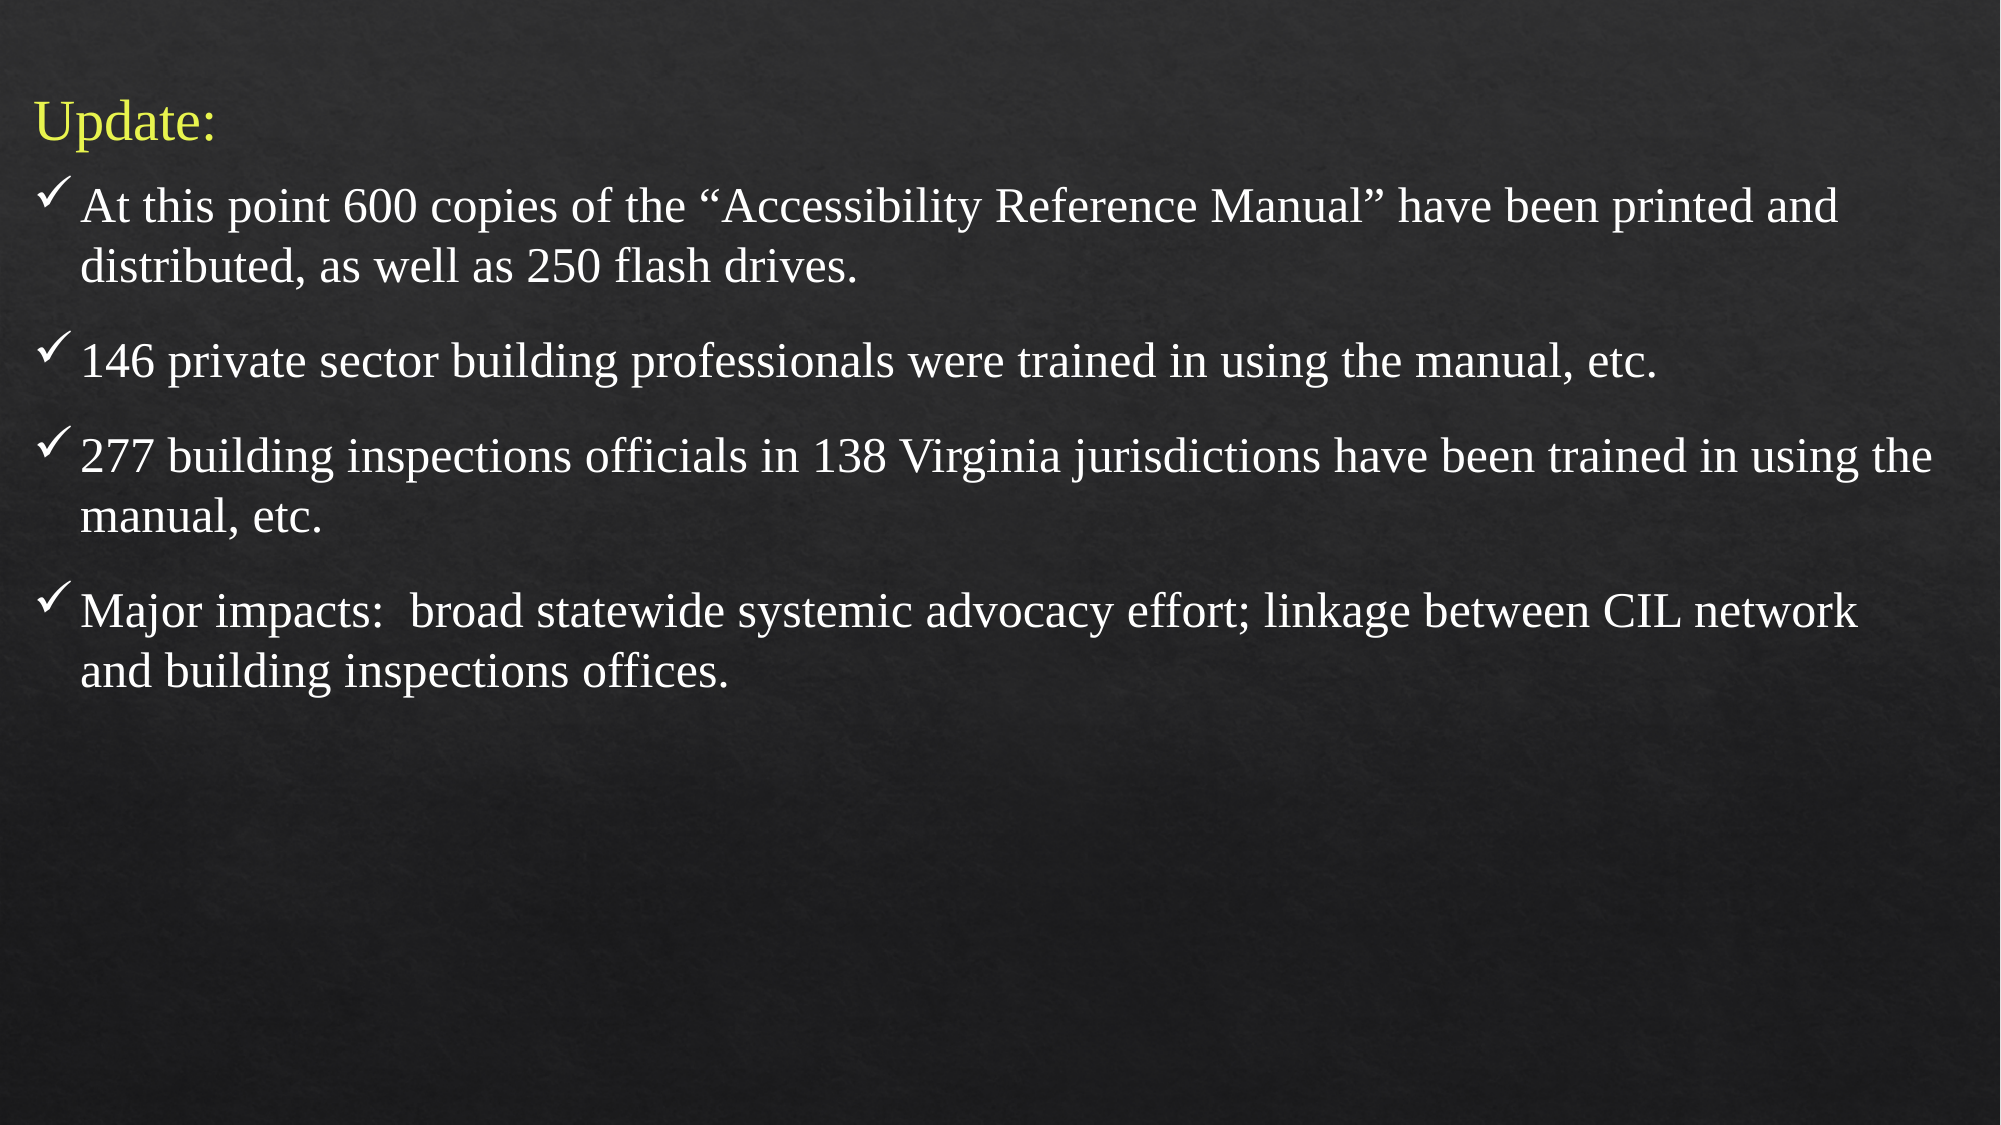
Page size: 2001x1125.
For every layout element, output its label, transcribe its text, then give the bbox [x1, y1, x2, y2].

text_box Update: At this point 600 copies of the “Accessibility Reference Manual” have been printed and distributed, as well as 250 flash drives. 146 private sector building professionals were trained in using the manual, etc. 277 building inspections officials in 138 Virginia jurisdictions have been trained in using the manual, etc. Major impacts: broad statewide systemic advocacy effort; linkage between CIL network and building inspections offices. [18, 75, 1955, 915]
